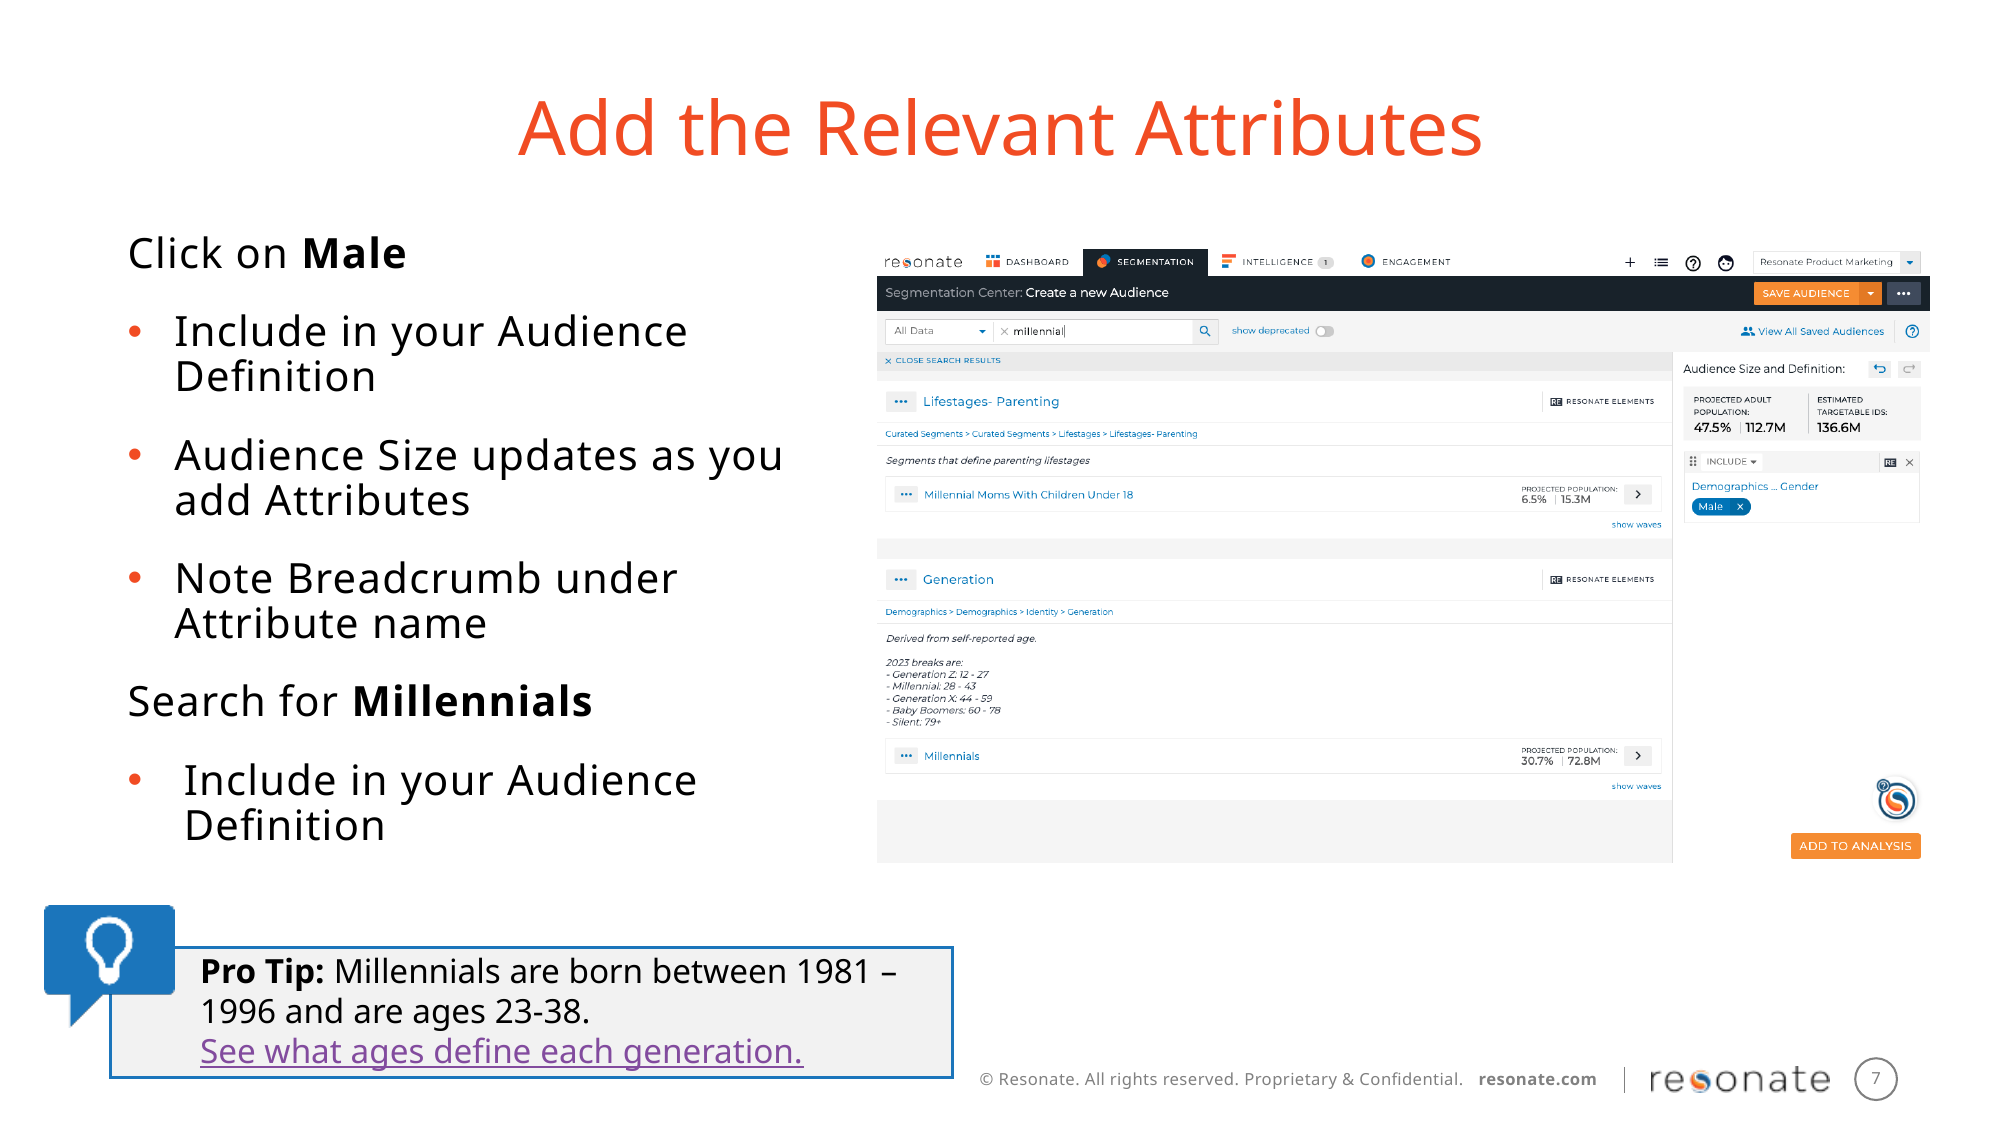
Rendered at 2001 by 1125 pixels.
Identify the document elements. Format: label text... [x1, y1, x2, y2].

picture [44, 905, 175, 1028]
text_box Pro Tip: Millennials are born between 1981 – 1996 and are ages 23-38. See what ages define each generation. [109, 946, 953, 1078]
list Add the Relevant Attributes [110, 79, 1894, 184]
picture [1651, 1066, 1830, 1093]
list Click on Male Include in your Audience Definition Audience Size updates as you add Attributes Note Breadcrumb under Attribute name Search for Millennials Include in your Audience Definition [112, 224, 813, 946]
picture [876, 249, 1930, 863]
